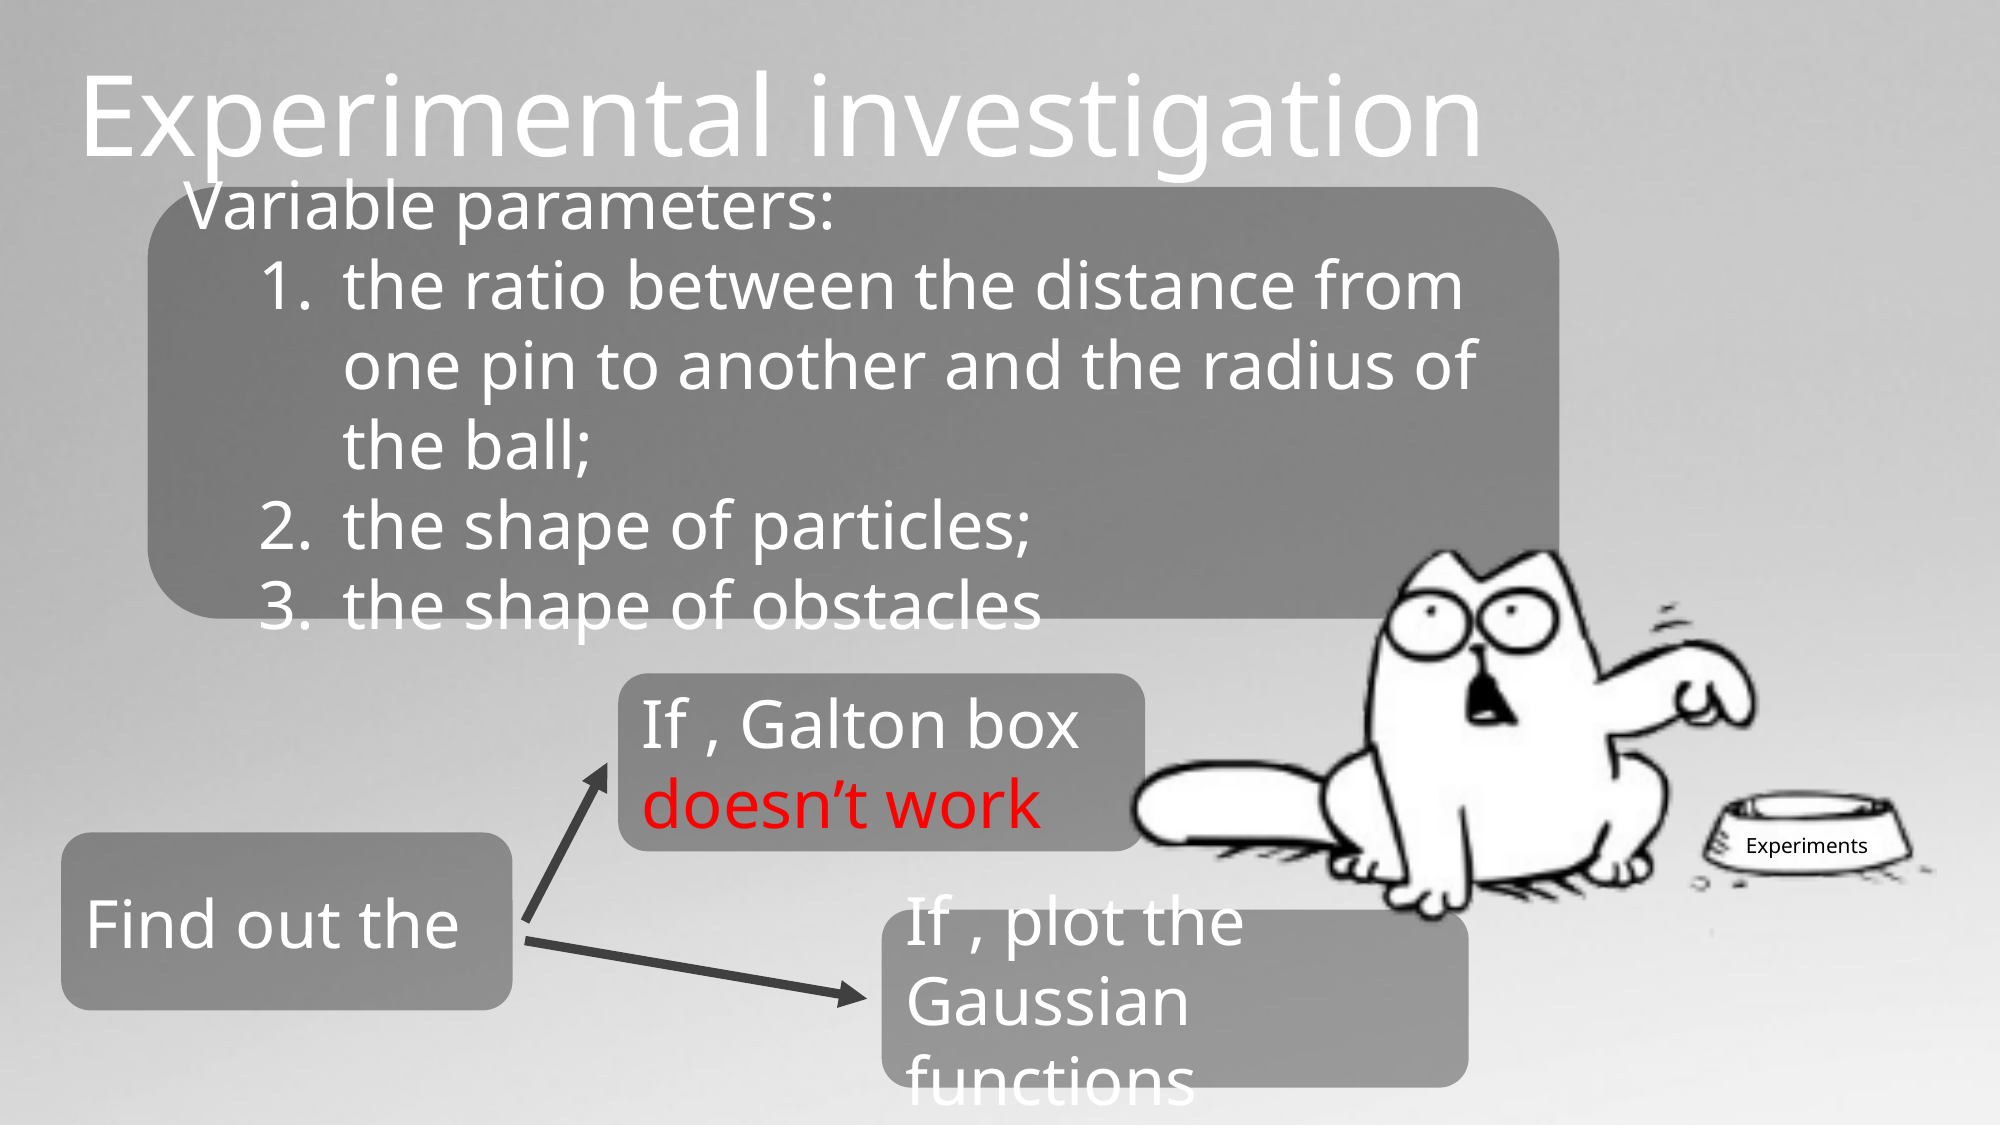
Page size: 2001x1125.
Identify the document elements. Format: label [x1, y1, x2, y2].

picture [0, 0, 2000, 1125]
text_box [524, 762, 608, 922]
text_box [524, 940, 868, 999]
